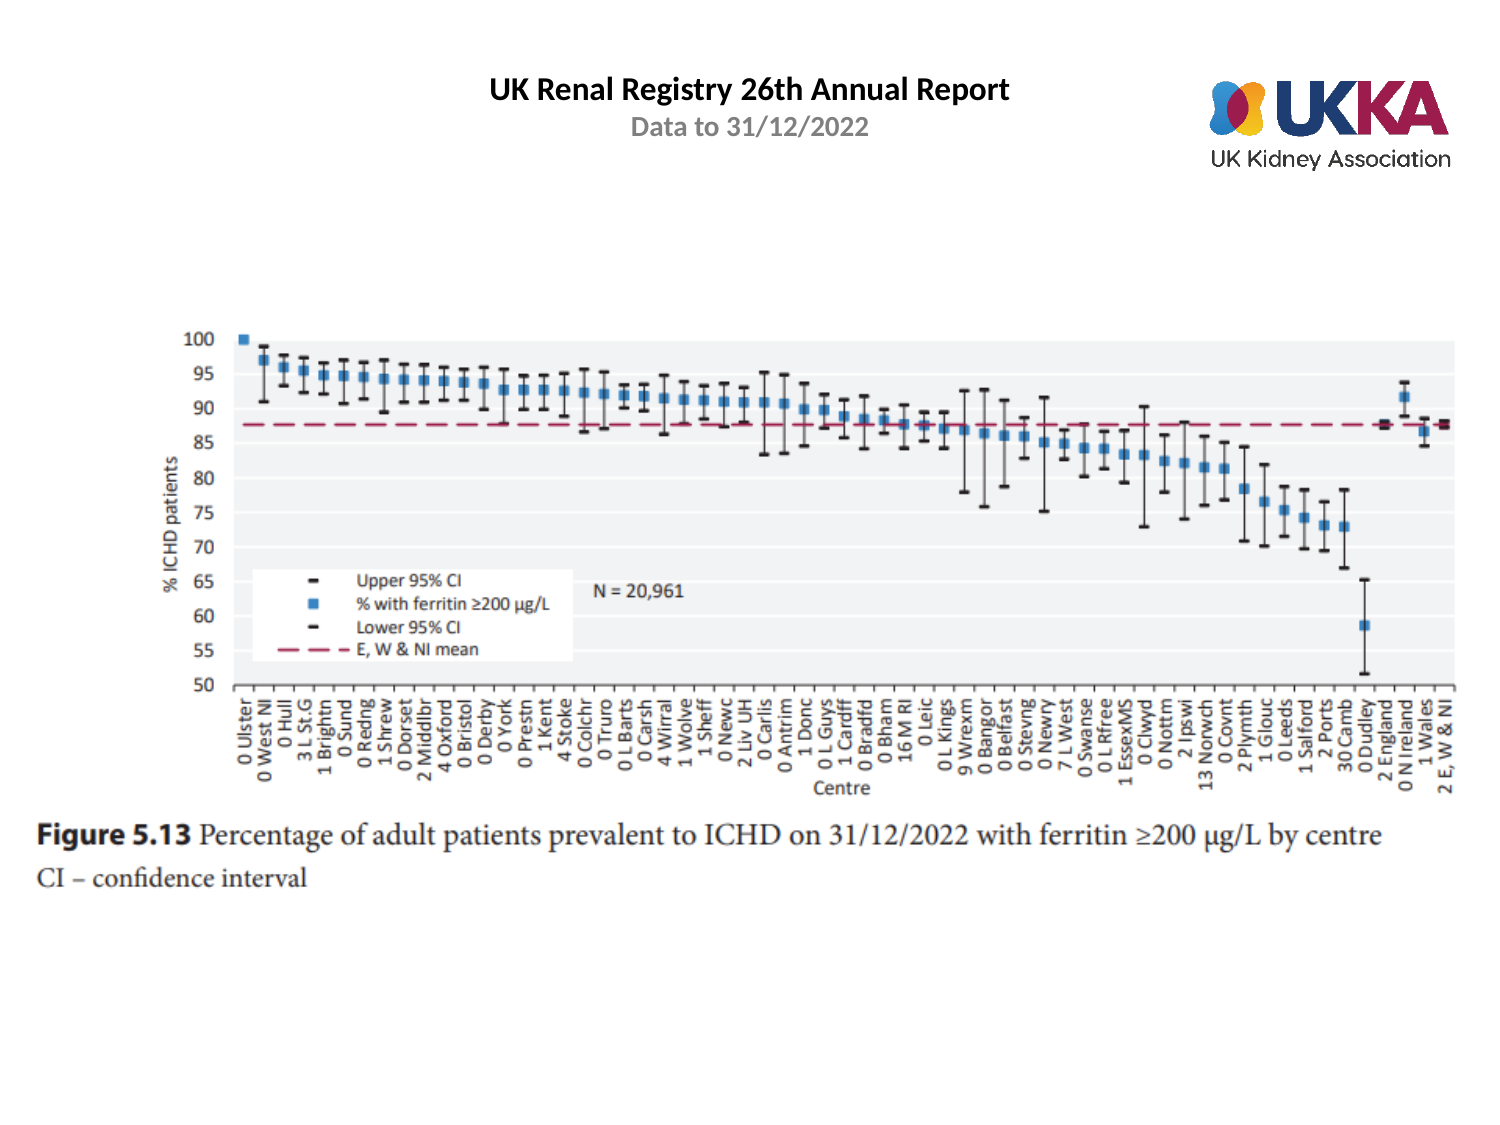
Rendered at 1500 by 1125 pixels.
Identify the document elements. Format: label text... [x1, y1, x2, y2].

picture [5, 302, 1494, 924]
picture [1196, 61, 1459, 185]
text_box UK Renal Registry 26th Annual Report Data to 31/12/2022 [466, 63, 1034, 147]
